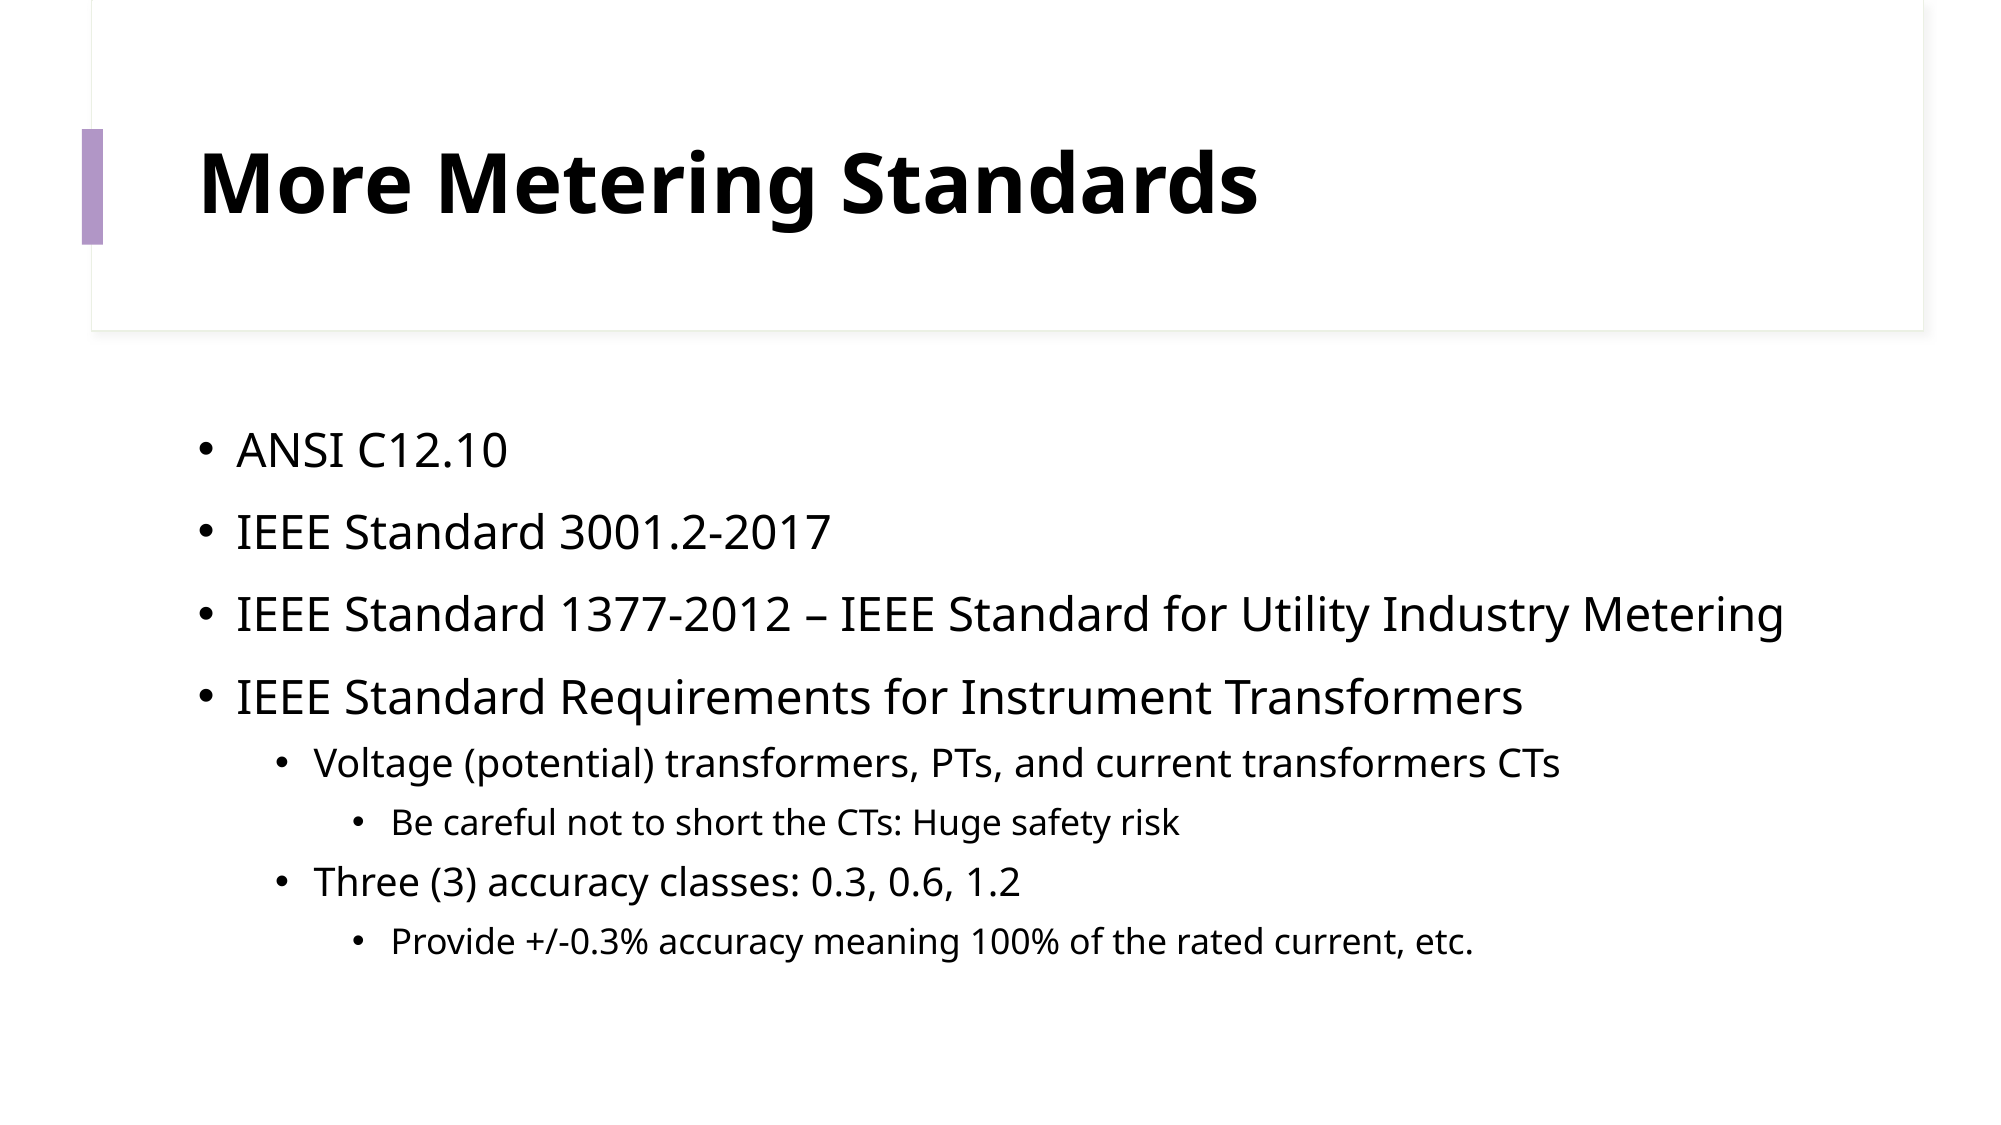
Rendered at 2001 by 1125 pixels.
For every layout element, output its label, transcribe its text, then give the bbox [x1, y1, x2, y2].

list ANSI C12.10 IEEE Standard 3001.2-2017 IEEE Standard 1377-2012 – IEEE Standard for Utility Industry Metering IEEE Standard Requirements for Instrument Transformers Voltage (potential) transformers, PTs, and current transformers CTs Be careful not to short the CTs: Huge safety risk Three (3) accuracy classes: 0.3, 0.6, 1.2 Provide +/-0.3% accuracy meaning 100% of the rated current, etc. [183, 406, 1851, 1013]
title More Metering Standards [183, 90, 1851, 284]
